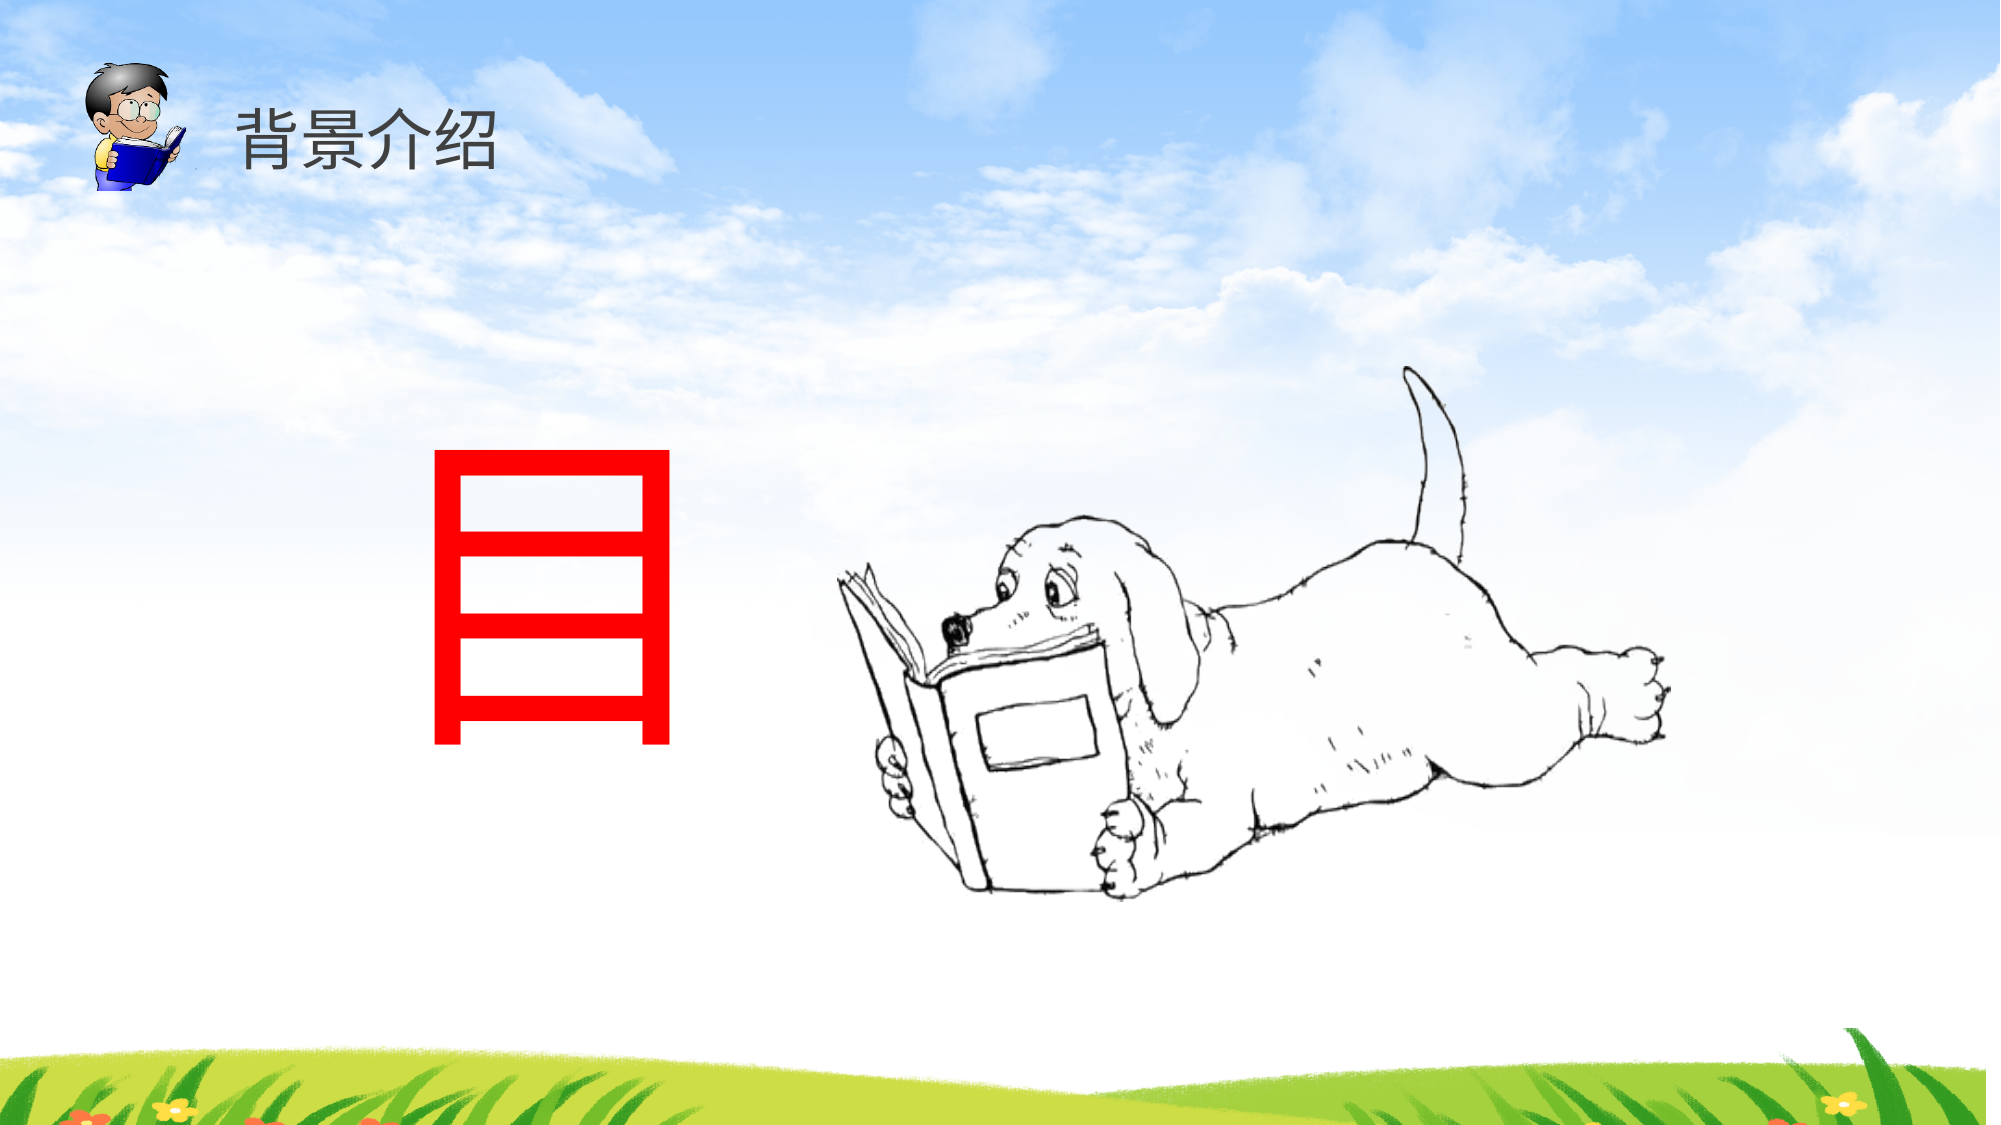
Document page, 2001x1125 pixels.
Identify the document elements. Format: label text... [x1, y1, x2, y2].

text_box 目 [365, 366, 689, 797]
picture [0, 0, 2000, 902]
picture [0, 1028, 2001, 1125]
text_box 背景介绍 [218, 90, 896, 186]
